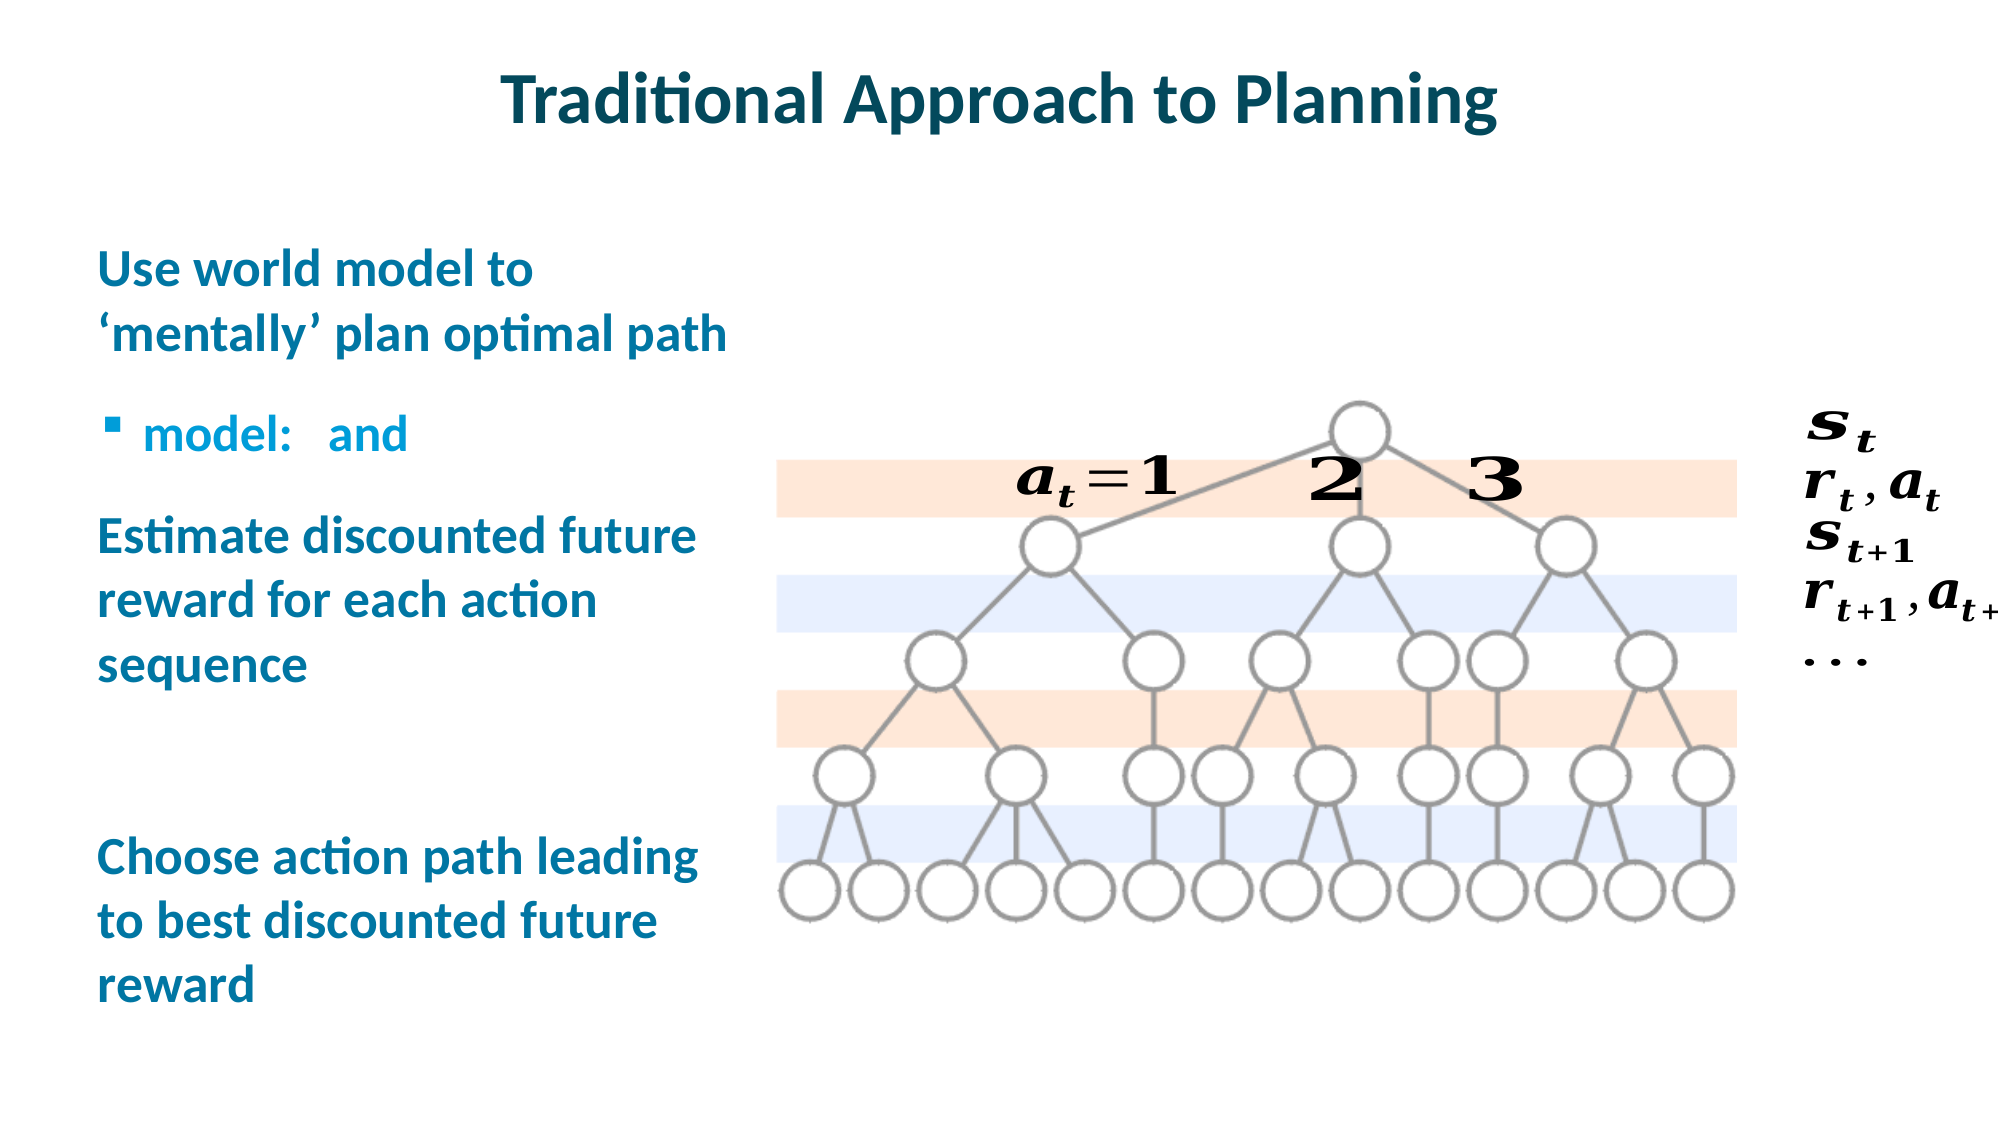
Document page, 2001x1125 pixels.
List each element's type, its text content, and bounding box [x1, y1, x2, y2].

picture [776, 393, 1738, 935]
title Traditional Approach to Planning [99, 24, 1900, 163]
